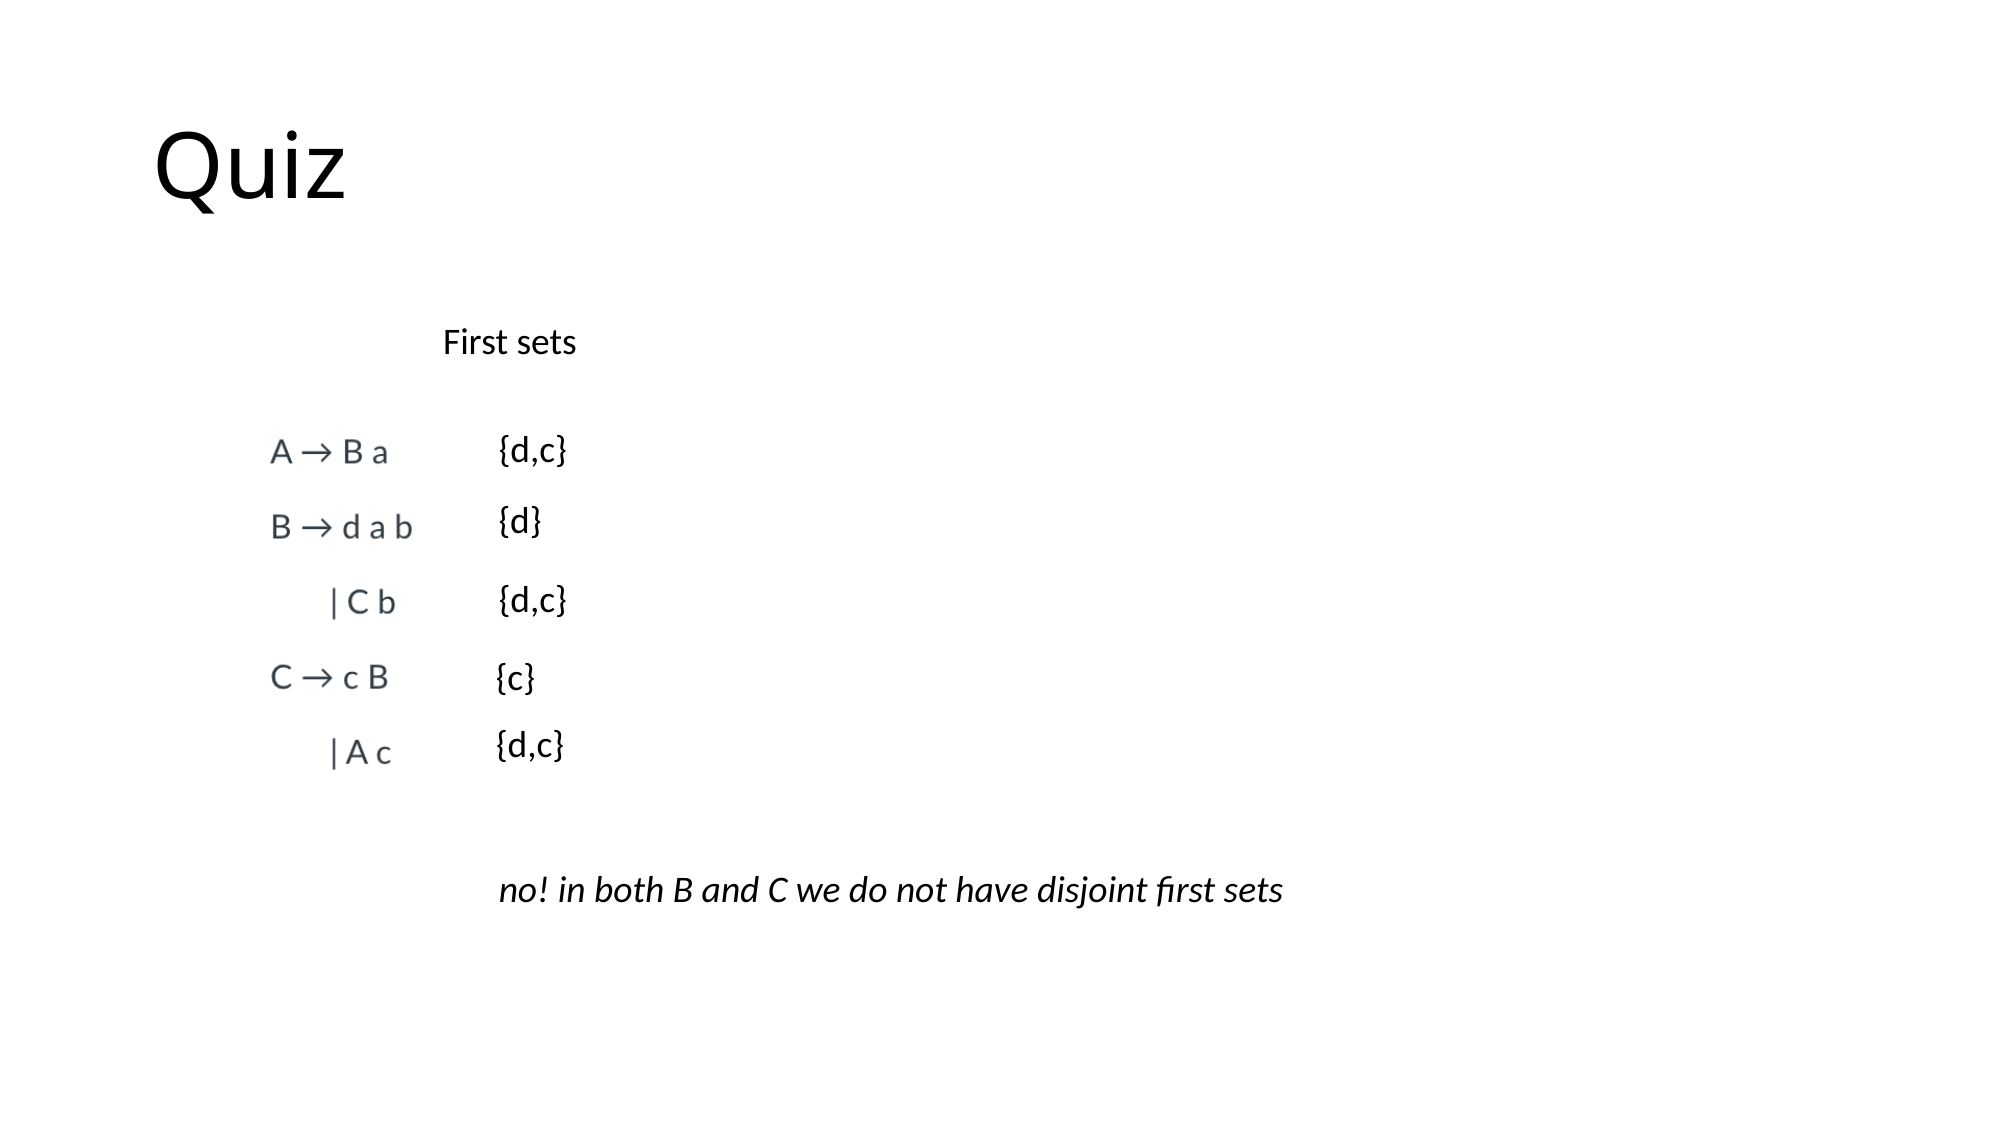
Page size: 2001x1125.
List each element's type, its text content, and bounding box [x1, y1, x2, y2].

text_box {d,c} [483, 417, 582, 478]
picture [241, 417, 462, 817]
text_box {d,c} [481, 712, 580, 773]
text_box {d,c} [483, 567, 582, 628]
text_box {d} [483, 488, 557, 548]
title Quiz [137, 59, 1863, 278]
text_box First sets [428, 309, 593, 369]
text_box no! in both B and C we do not have disjoint first sets [483, 857, 1299, 918]
text_box {c} [481, 645, 550, 705]
